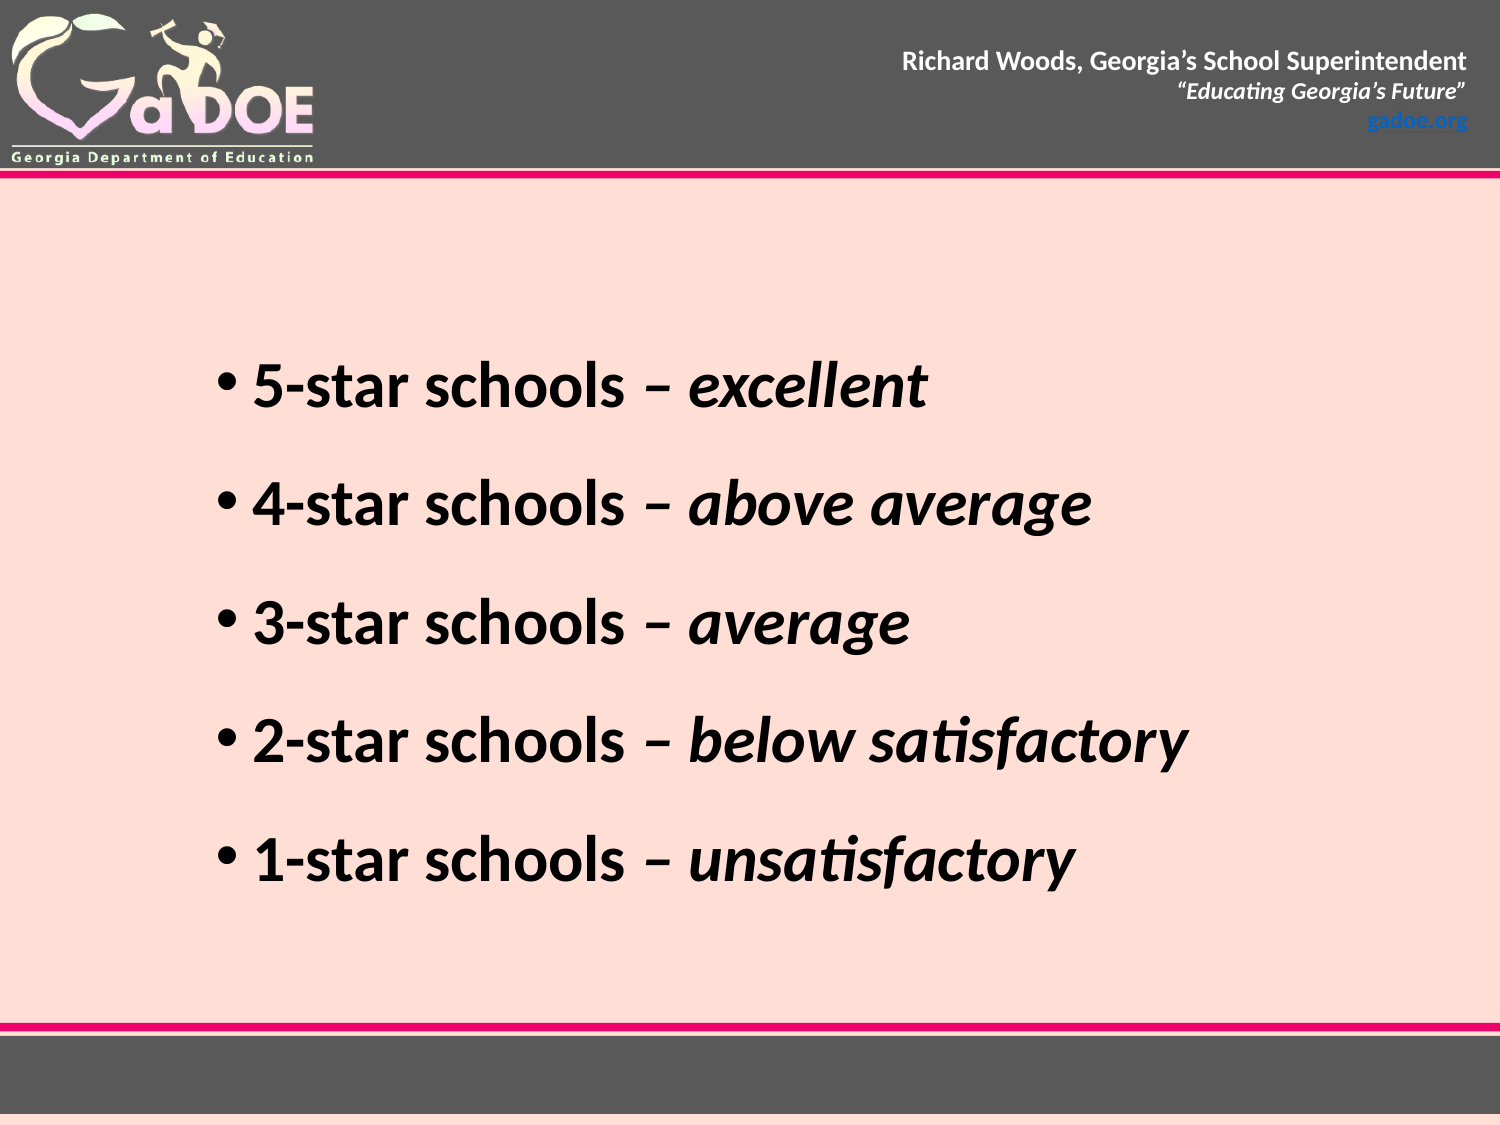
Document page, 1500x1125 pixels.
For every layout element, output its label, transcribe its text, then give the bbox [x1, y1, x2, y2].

text_box 5-star schools – excellent 4-star schools – above average 3-star schools – average 2-star schools – below satisfactory 1-star schools – unsatisfactory [200, 294, 1300, 902]
